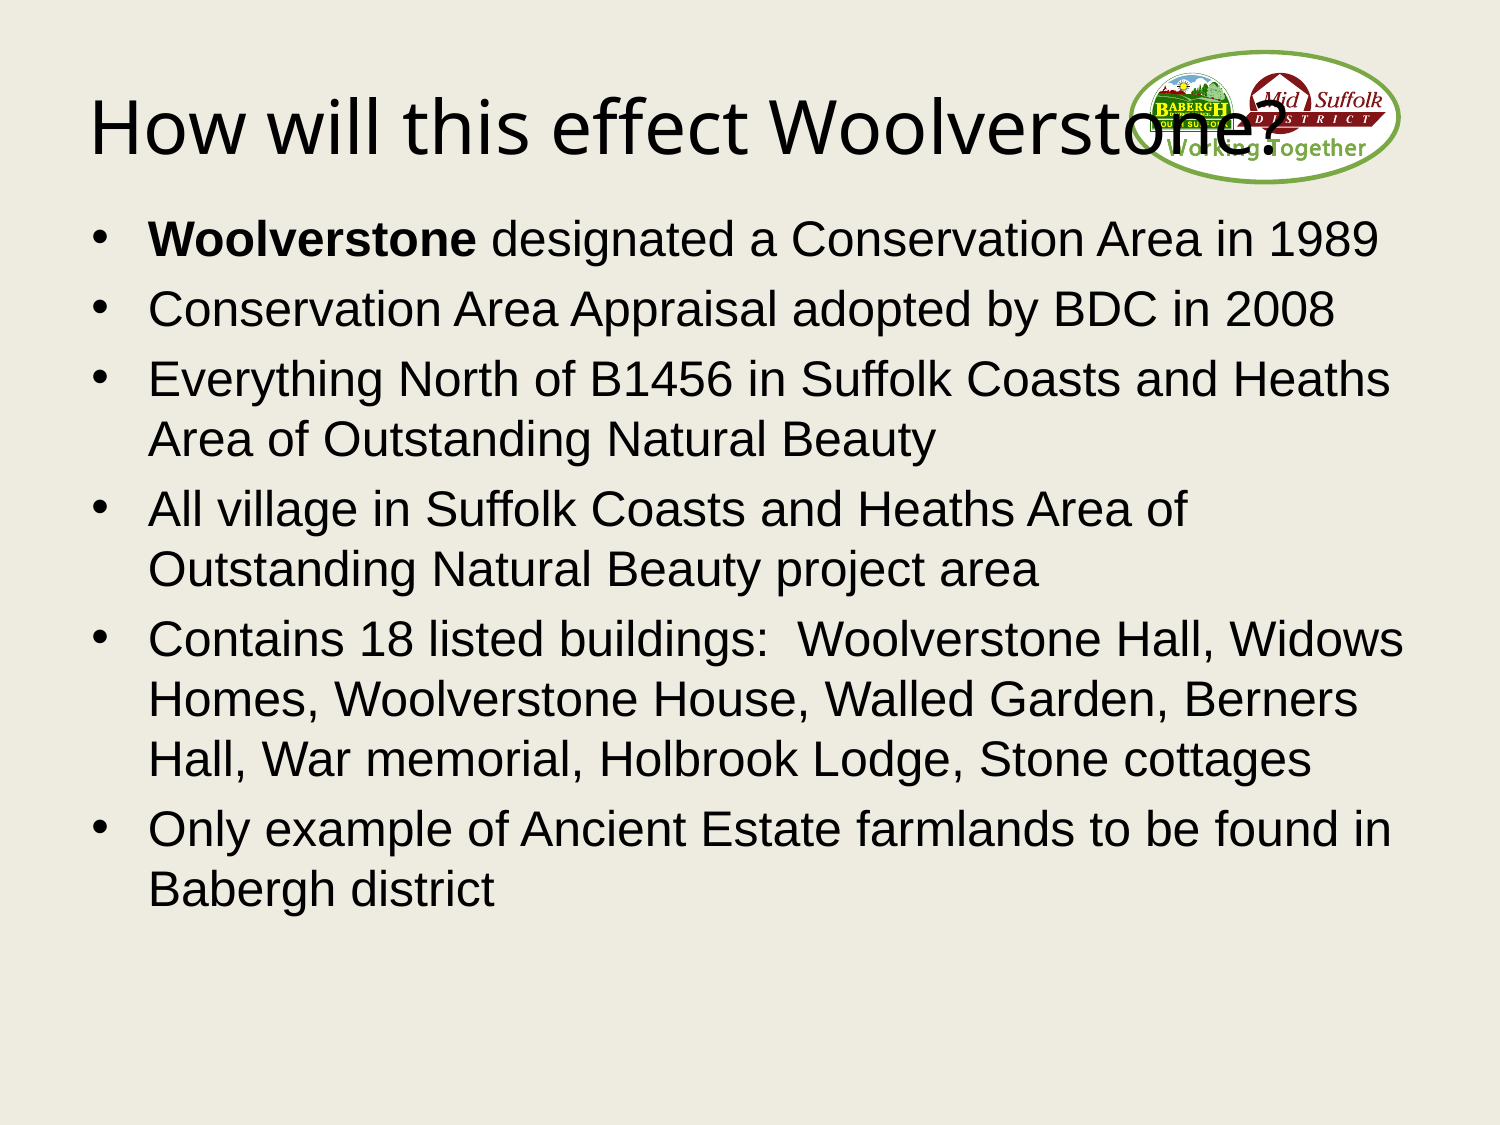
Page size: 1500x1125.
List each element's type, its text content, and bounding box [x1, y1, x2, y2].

list Woolverstone designated a Conservation Area in 1989 Conservation Area Appraisal adopted by BDC in 2008 Everything North of B1456 in Suffolk Coasts and Heaths Area of Outstanding Natural Beauty All village in Suffolk Coasts and Heaths Area of Outstanding Natural Beauty project area Contains 18 listed buildings: Woolverstone Hall, Widows Homes, Woolverstone House, Walled Garden, Berners Hall, War memorial, Holbrook Lodge, Stone cottages Only example of Ancient Estate farmlands to be found in Babergh district [76, 199, 1427, 926]
list How will this effect Woolverstone? [73, 71, 1429, 175]
